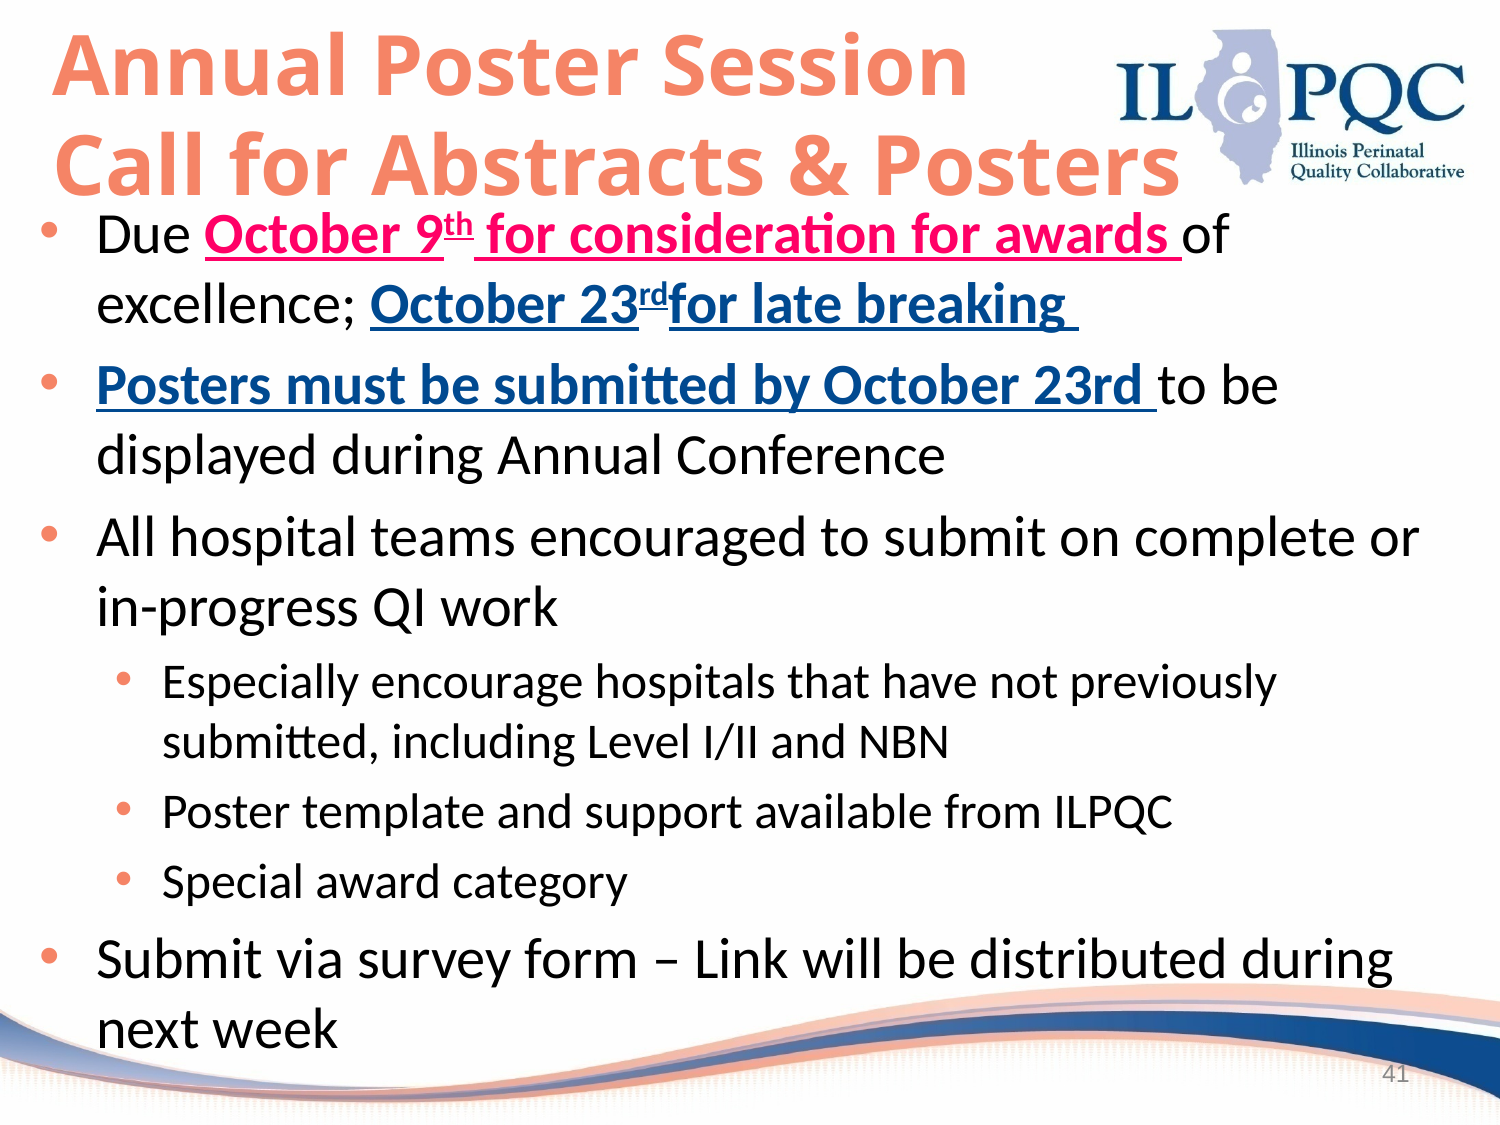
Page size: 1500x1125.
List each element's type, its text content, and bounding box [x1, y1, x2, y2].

list Due October 9th for consideration for awards of excellence; October 23rdfor late breaking Posters must be submitted by October 23rd to be displayed during Annual Conference All hospital teams encouraged to submit on complete or in-progress QI work Especially encourage hospitals that have not previously submitted, including Level I/II and NBN Poster template and support available from ILPQC Special award category Submit via survey form – Link will be distributed during next week [24, 187, 1500, 930]
title Annual Poster Session Call for Abstracts & Posters [37, 18, 1388, 187]
slide_number 41 [1074, 1042, 1425, 1103]
picture [0, 0, 1500, 1125]
